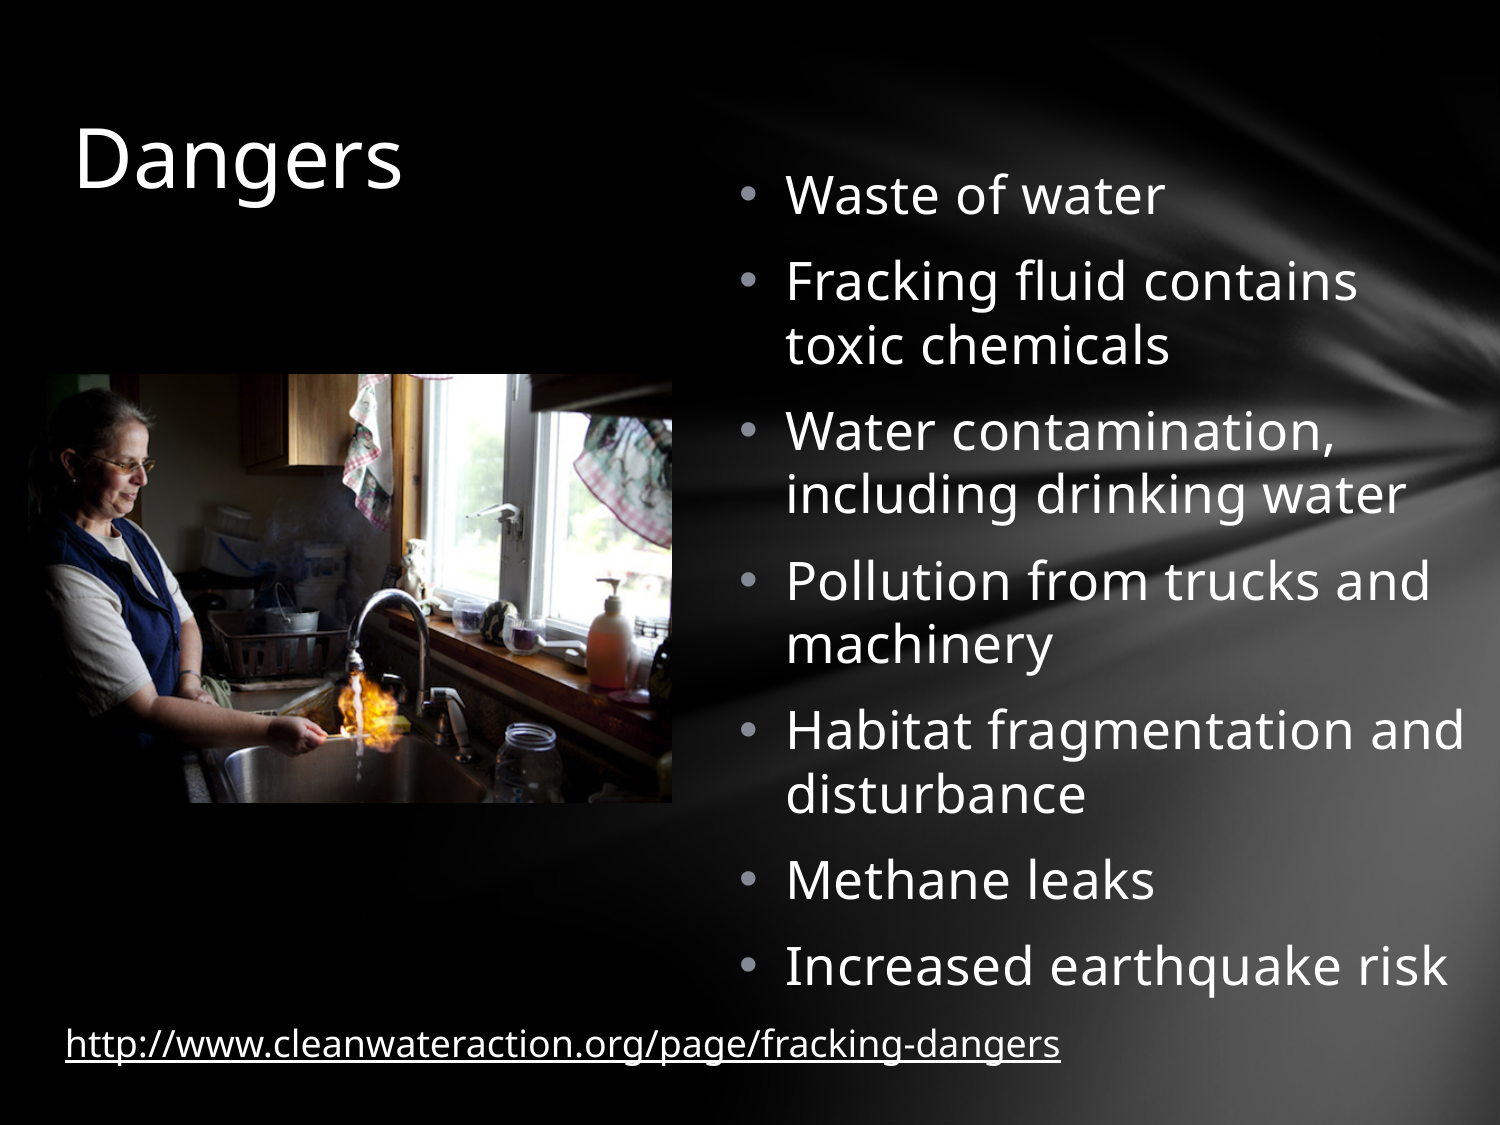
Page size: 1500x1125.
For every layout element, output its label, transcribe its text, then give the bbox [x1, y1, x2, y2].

text_box http://www.cleanwateraction.org/page/fracking-dangers [49, 1012, 1475, 1079]
title Dangers [57, 37, 1318, 213]
list Waste of water Fracking fluid contains toxic chemicals Water contamination, including drinking water Pollution from trucks and machinery Habitat fragmentation and disturbance Methane leaks Increased earthquake risk [724, 153, 1500, 1013]
picture [28, 374, 673, 803]
